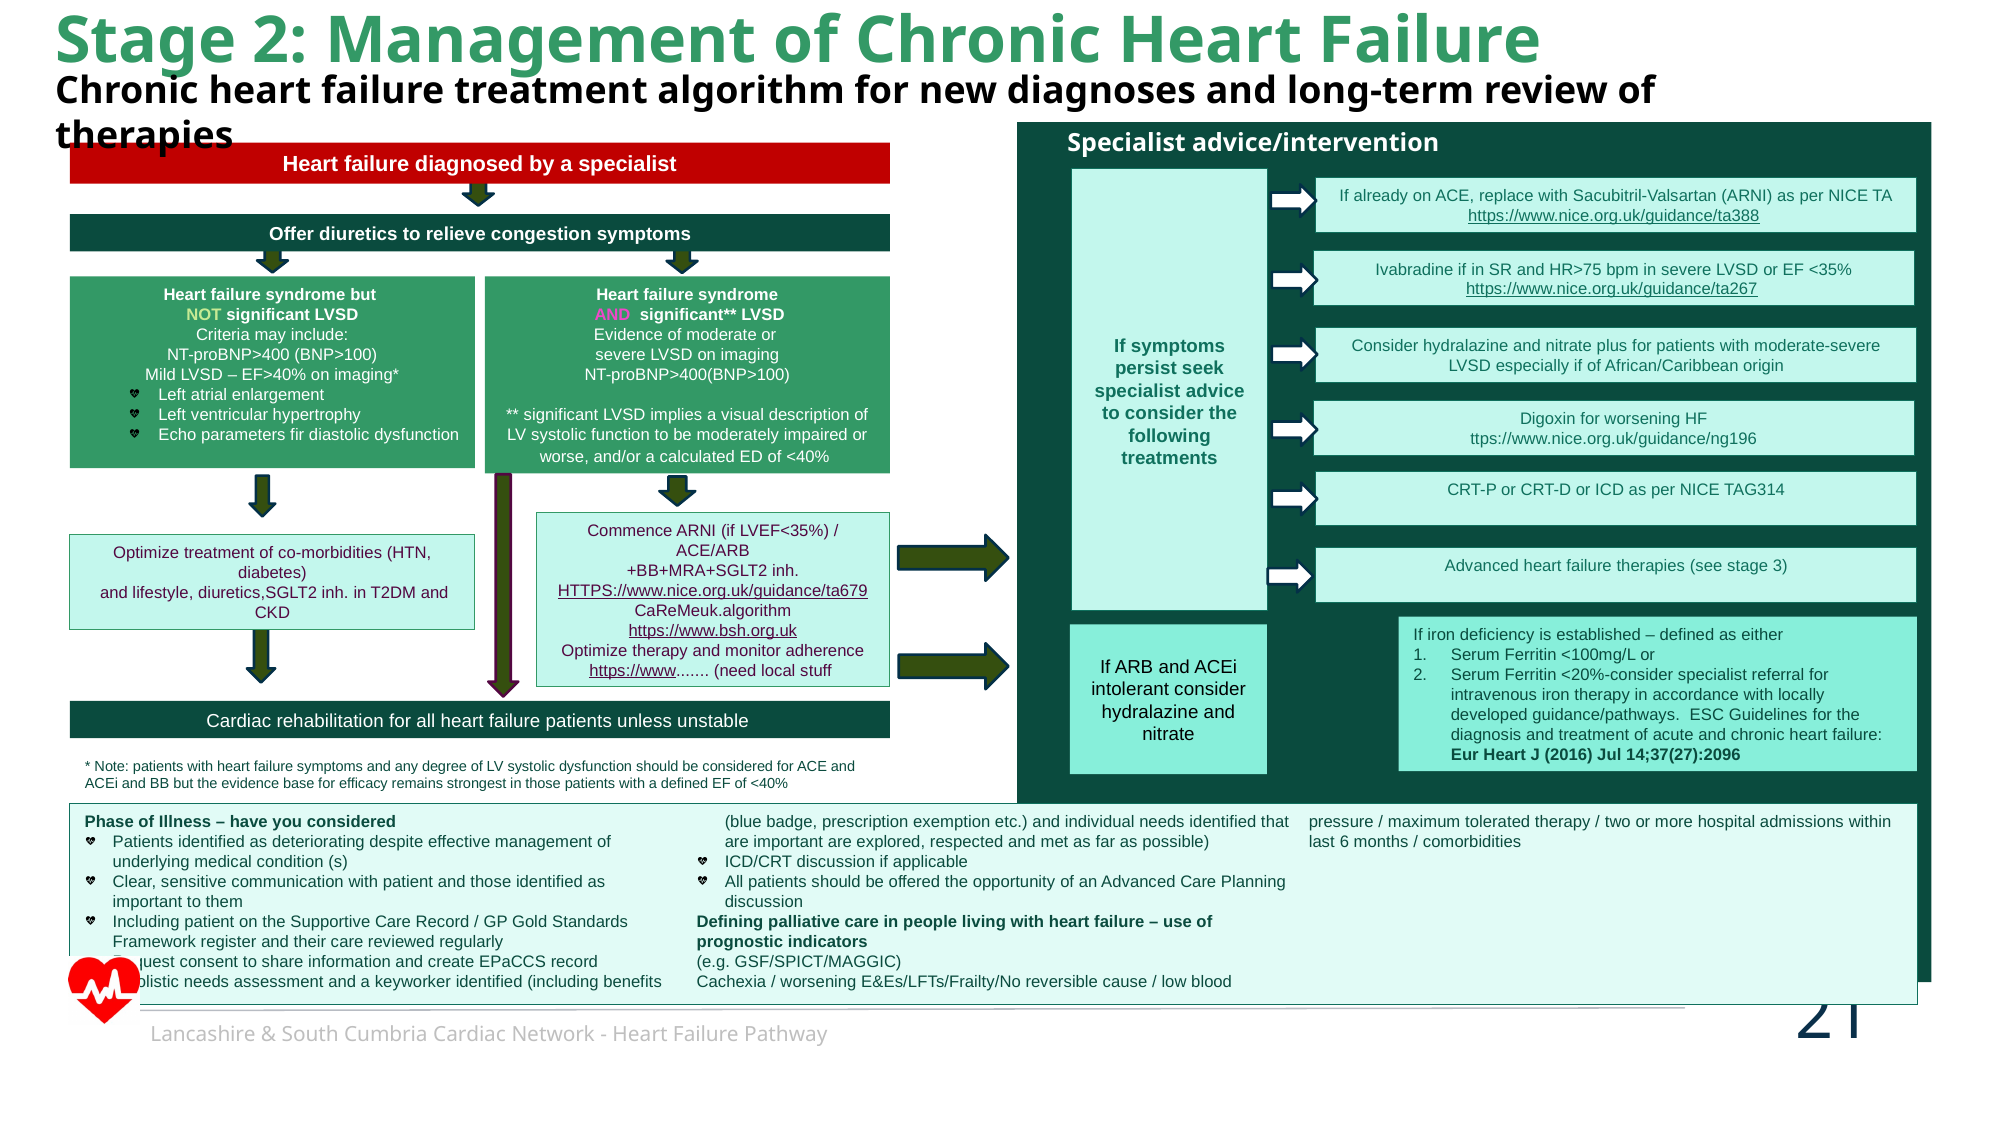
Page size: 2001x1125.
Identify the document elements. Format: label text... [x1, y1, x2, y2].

picture [68, 956, 140, 1026]
footer Lancashire & South Cumbria Cardiac Network - Heart Failure Pathway [135, 1013, 1169, 1074]
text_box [140, 1007, 1685, 1011]
text_box Chronic heart failure treatment algorithm for new diagnoses and long-term review of therapies [40, 58, 1845, 164]
text_box Stage 2: Management of Chronic Heart Failure [40, 0, 1955, 83]
text_box [1918, 122, 1932, 983]
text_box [69, 118, 1918, 961]
slide_number 21 [1700, 1005, 1888, 1071]
